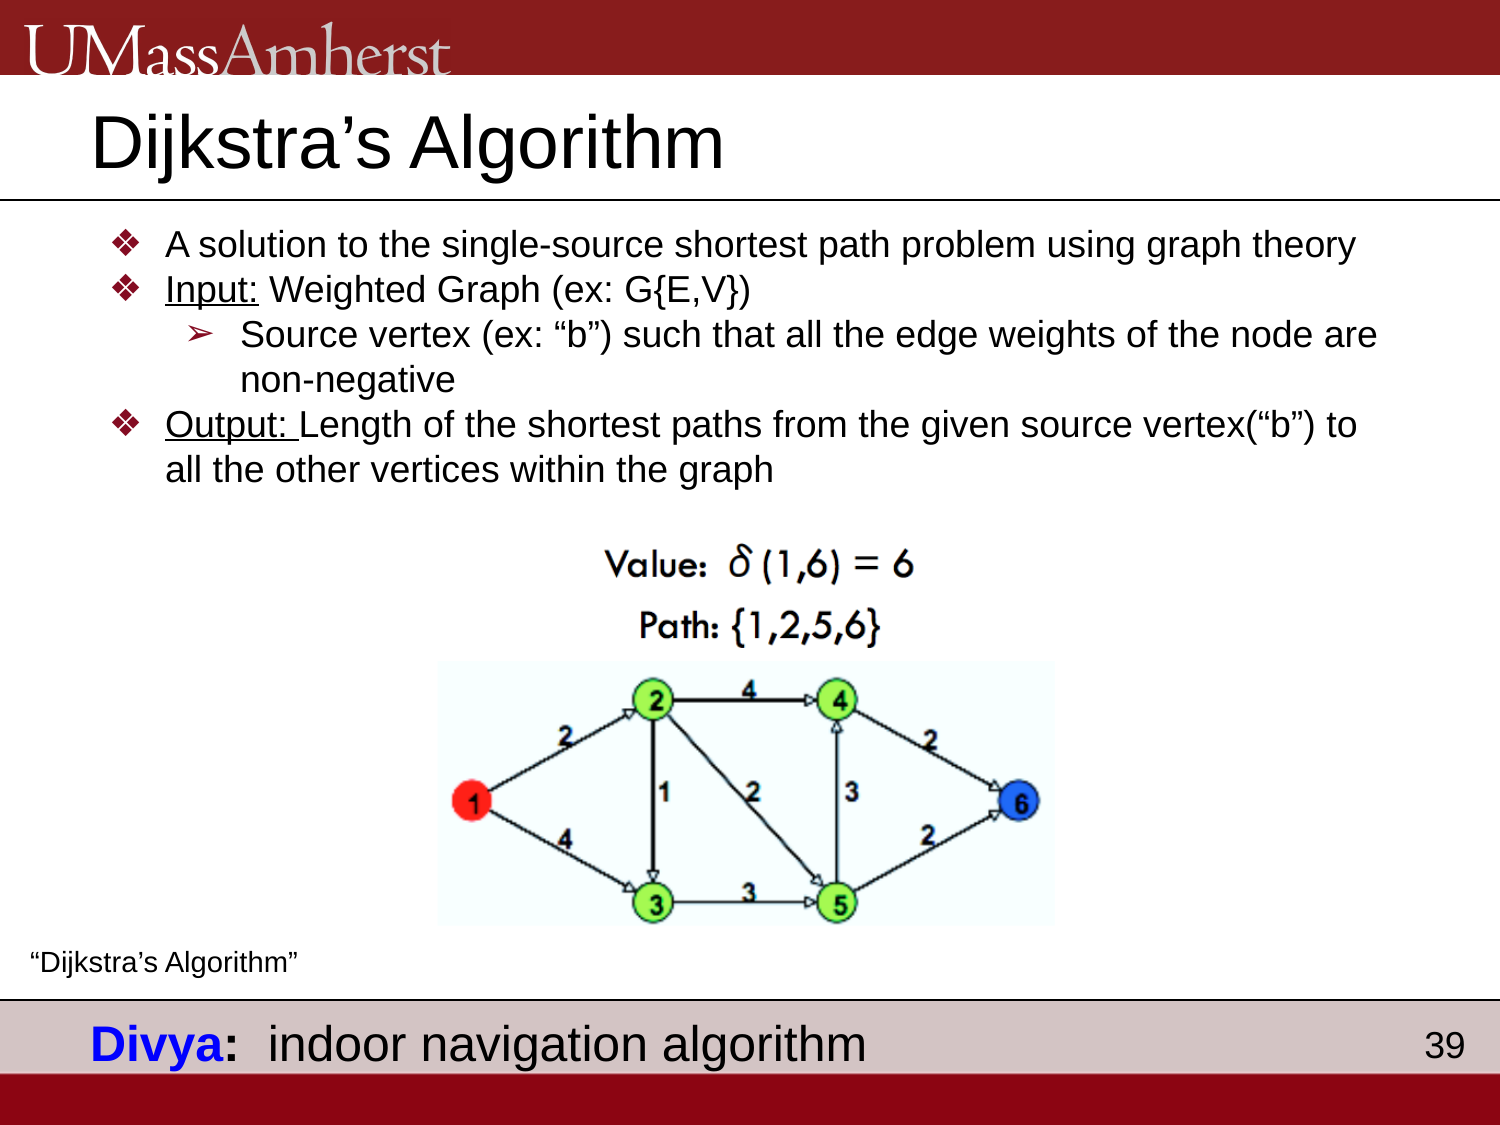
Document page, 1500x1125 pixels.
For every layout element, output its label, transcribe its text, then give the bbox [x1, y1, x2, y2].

picture [0, 0, 1500, 75]
picture [0, 1001, 1500, 1125]
picture [349, 530, 1102, 976]
text_box 39 [1409, 1006, 1486, 1077]
text_box “Dijkstra’s Algorithm” [15, 928, 750, 994]
title Dijkstra’s Algorithm [75, 45, 1425, 233]
list A solution to the single-source shortest path problem using graph theory Input: Weighted Graph (ex: G{E,V}) Source vertex (ex: “b”) such that all the edge weights of the node are non-negative Output: Length of the shortest paths from the given source vertex(“b”) to all the other vertices within the graph [75, 204, 1414, 715]
text_box Divya: indoor navigation algorithm [75, 1006, 1409, 1077]
